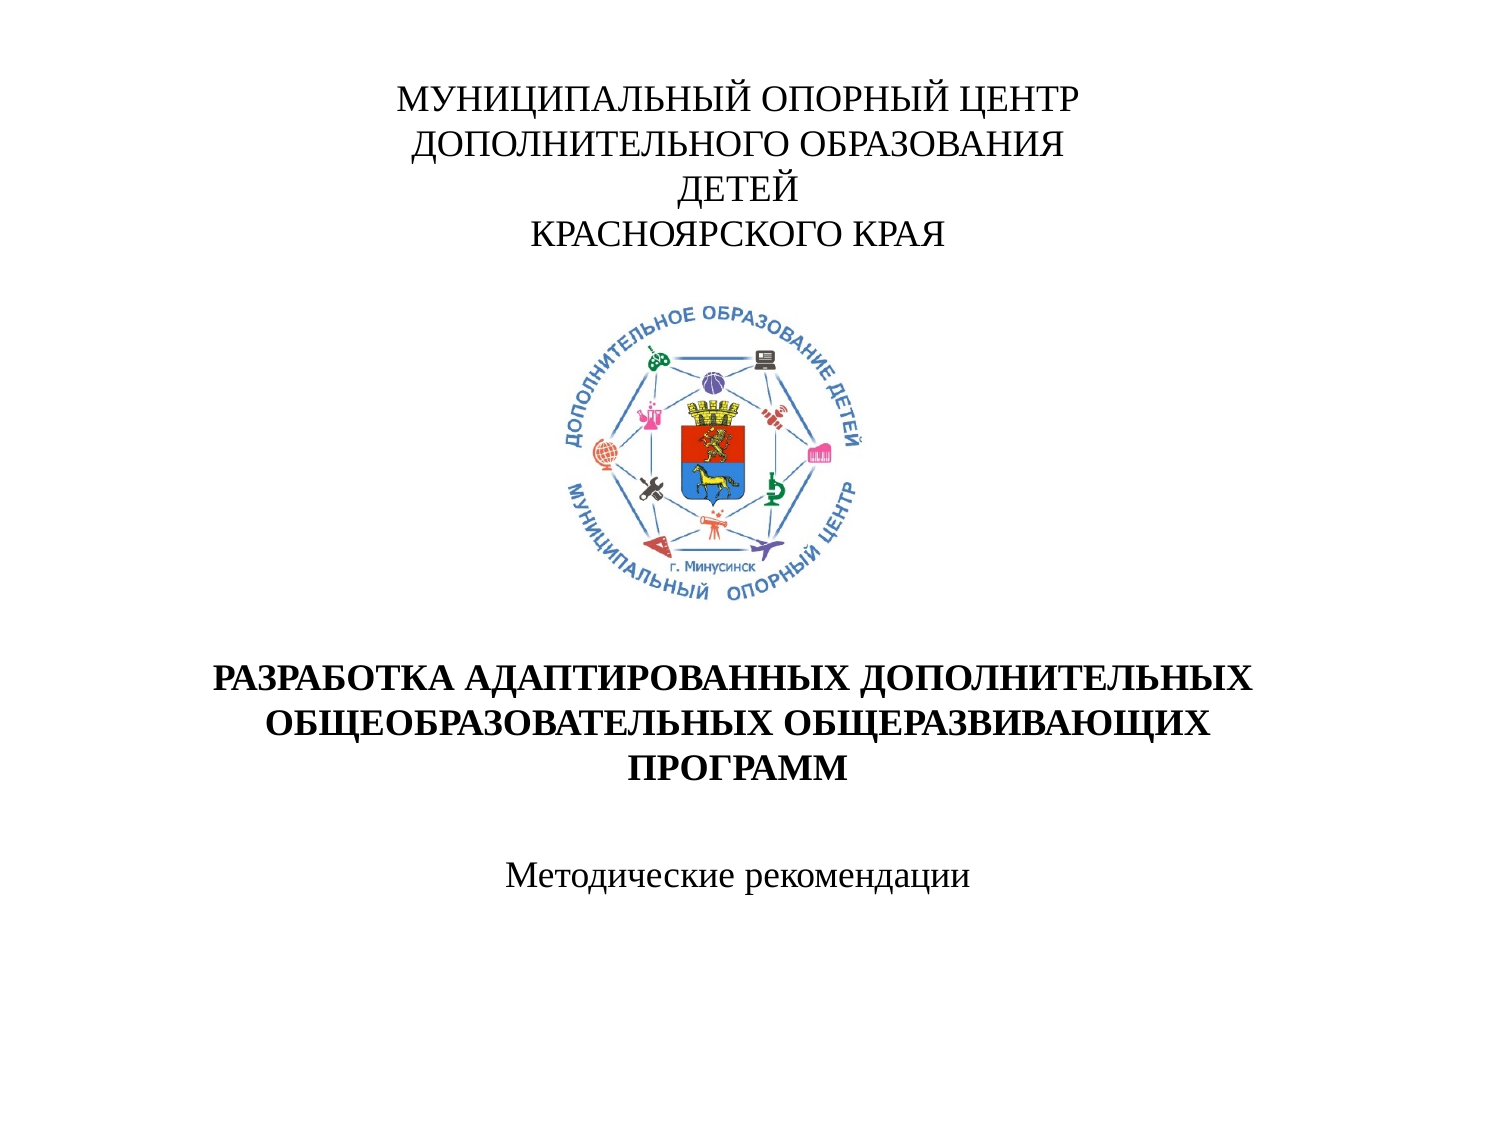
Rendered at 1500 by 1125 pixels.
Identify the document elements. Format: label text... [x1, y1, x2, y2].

text_box РАЗРАБОТКА АДАПТИРОВАННЫХ ДОПОЛНИТЕЛЬНЫХ ОБЩЕОБРАЗОВАТЕЛЬНЫХ ОБЩЕРАЗВИВАЮЩИХ ПРОГРАММ Методические рекомендации [171, 645, 1306, 903]
text_box МУНИЦИПАЛЬНЫЙ ОПОРНЫЙ ЦЕНТР ДОПОЛНИТЕЛЬНОГО ОБРАЗОВАНИЯ ДЕТЕЙ КРАСНОЯРСКОГО КРАЯ [363, 66, 1114, 322]
picture [554, 302, 869, 607]
